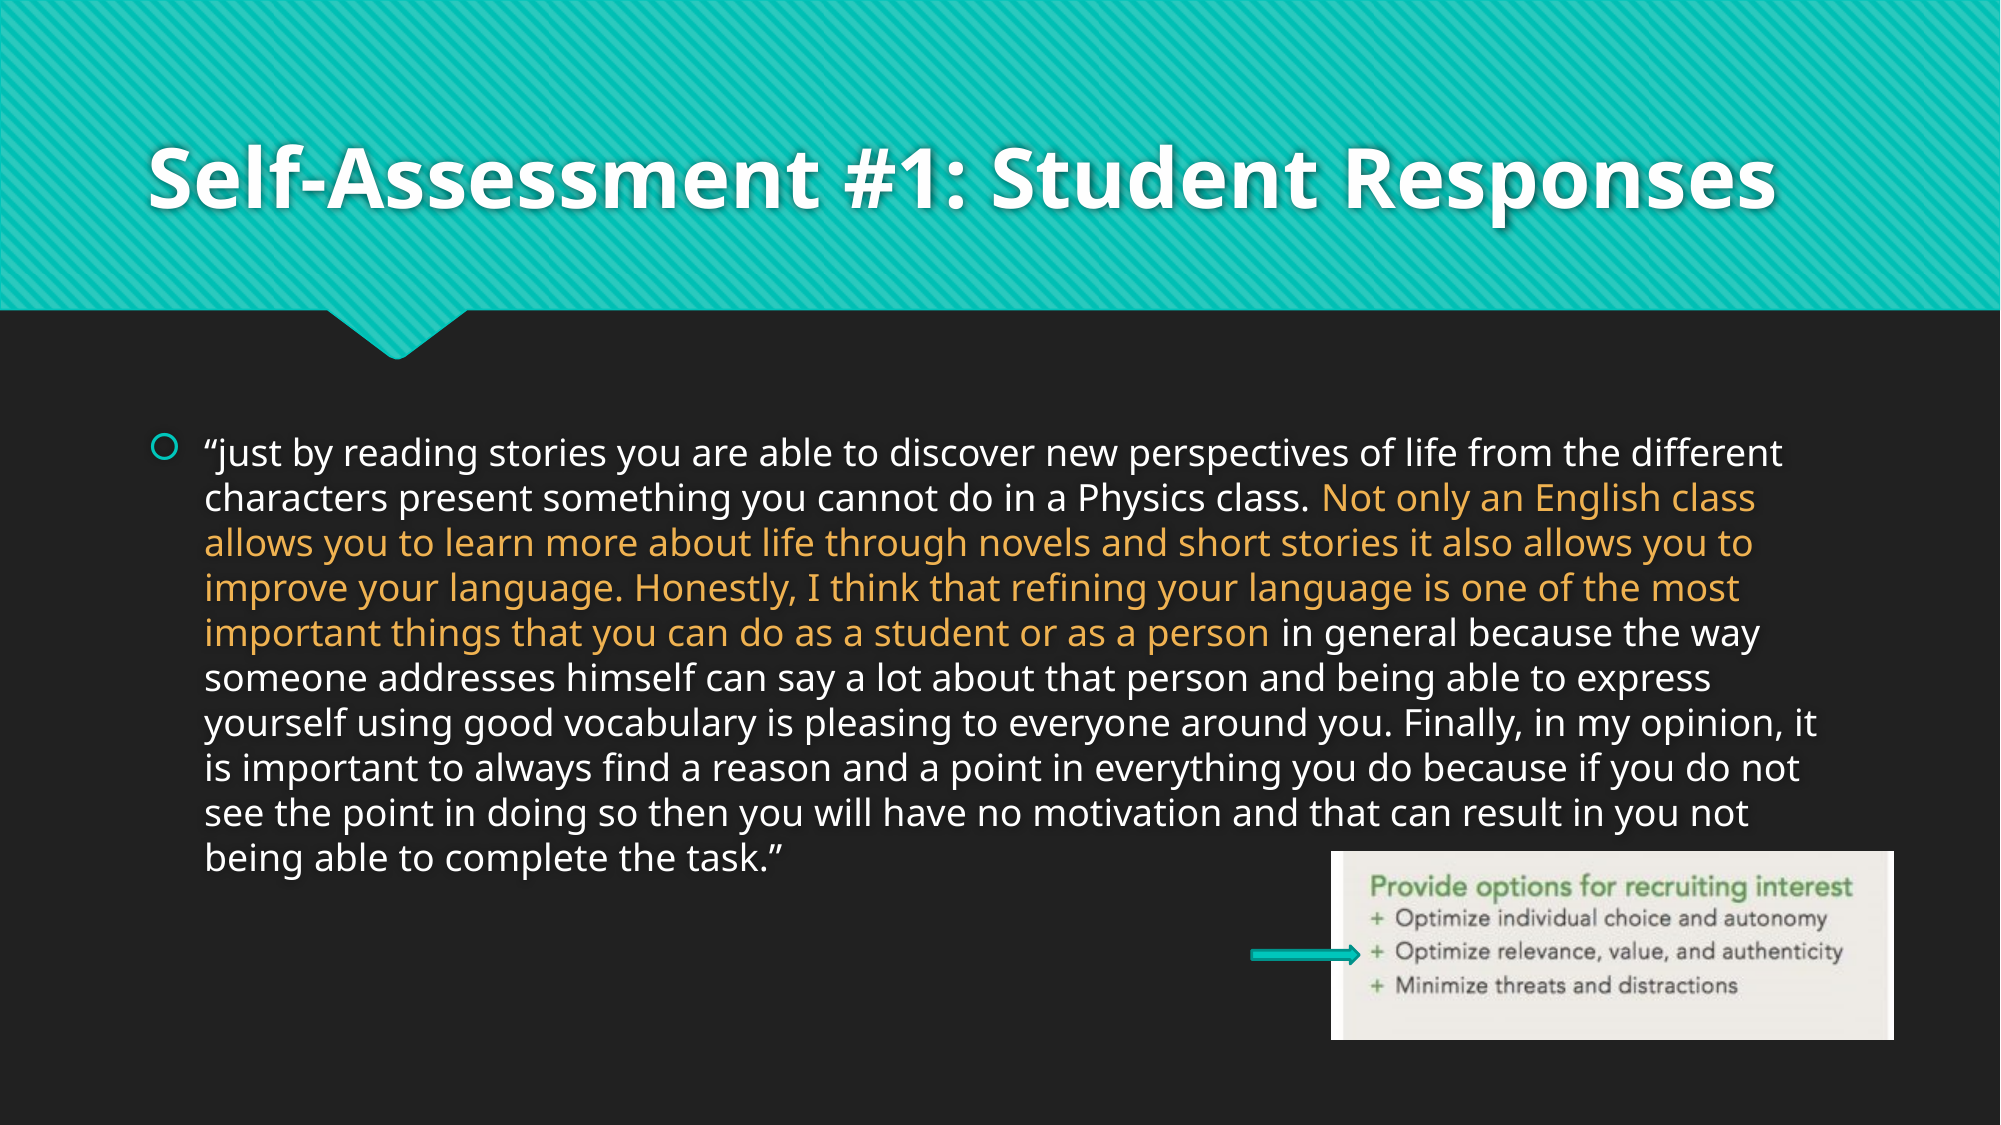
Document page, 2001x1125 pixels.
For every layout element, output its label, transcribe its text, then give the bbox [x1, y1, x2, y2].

text_box [1250, 948, 1330, 961]
list “just by reading stories you are able to discover new perspectives of life from the different characters present something you cannot do in a Physics class. Not only an English class allows you to learn more about life through novels and short stories it also allows you to improve your language. Honestly, I think that refining your language is one of the most important things that you can do as a student or as a person in general because the way someone addresses himself can say a lot about that person and being able to express yourself using good vocabulary is pleasing to everyone around you. Finally, in my opinion, it is important to always find a reason and a point in everything you do because if you do not see the point in doing so then you will have no motivation and that can result in you not being able to complete the task.” [132, 421, 1865, 1019]
picture [1330, 851, 1894, 1040]
title Self-Assessment #1: Student Responses [132, 73, 1868, 233]
